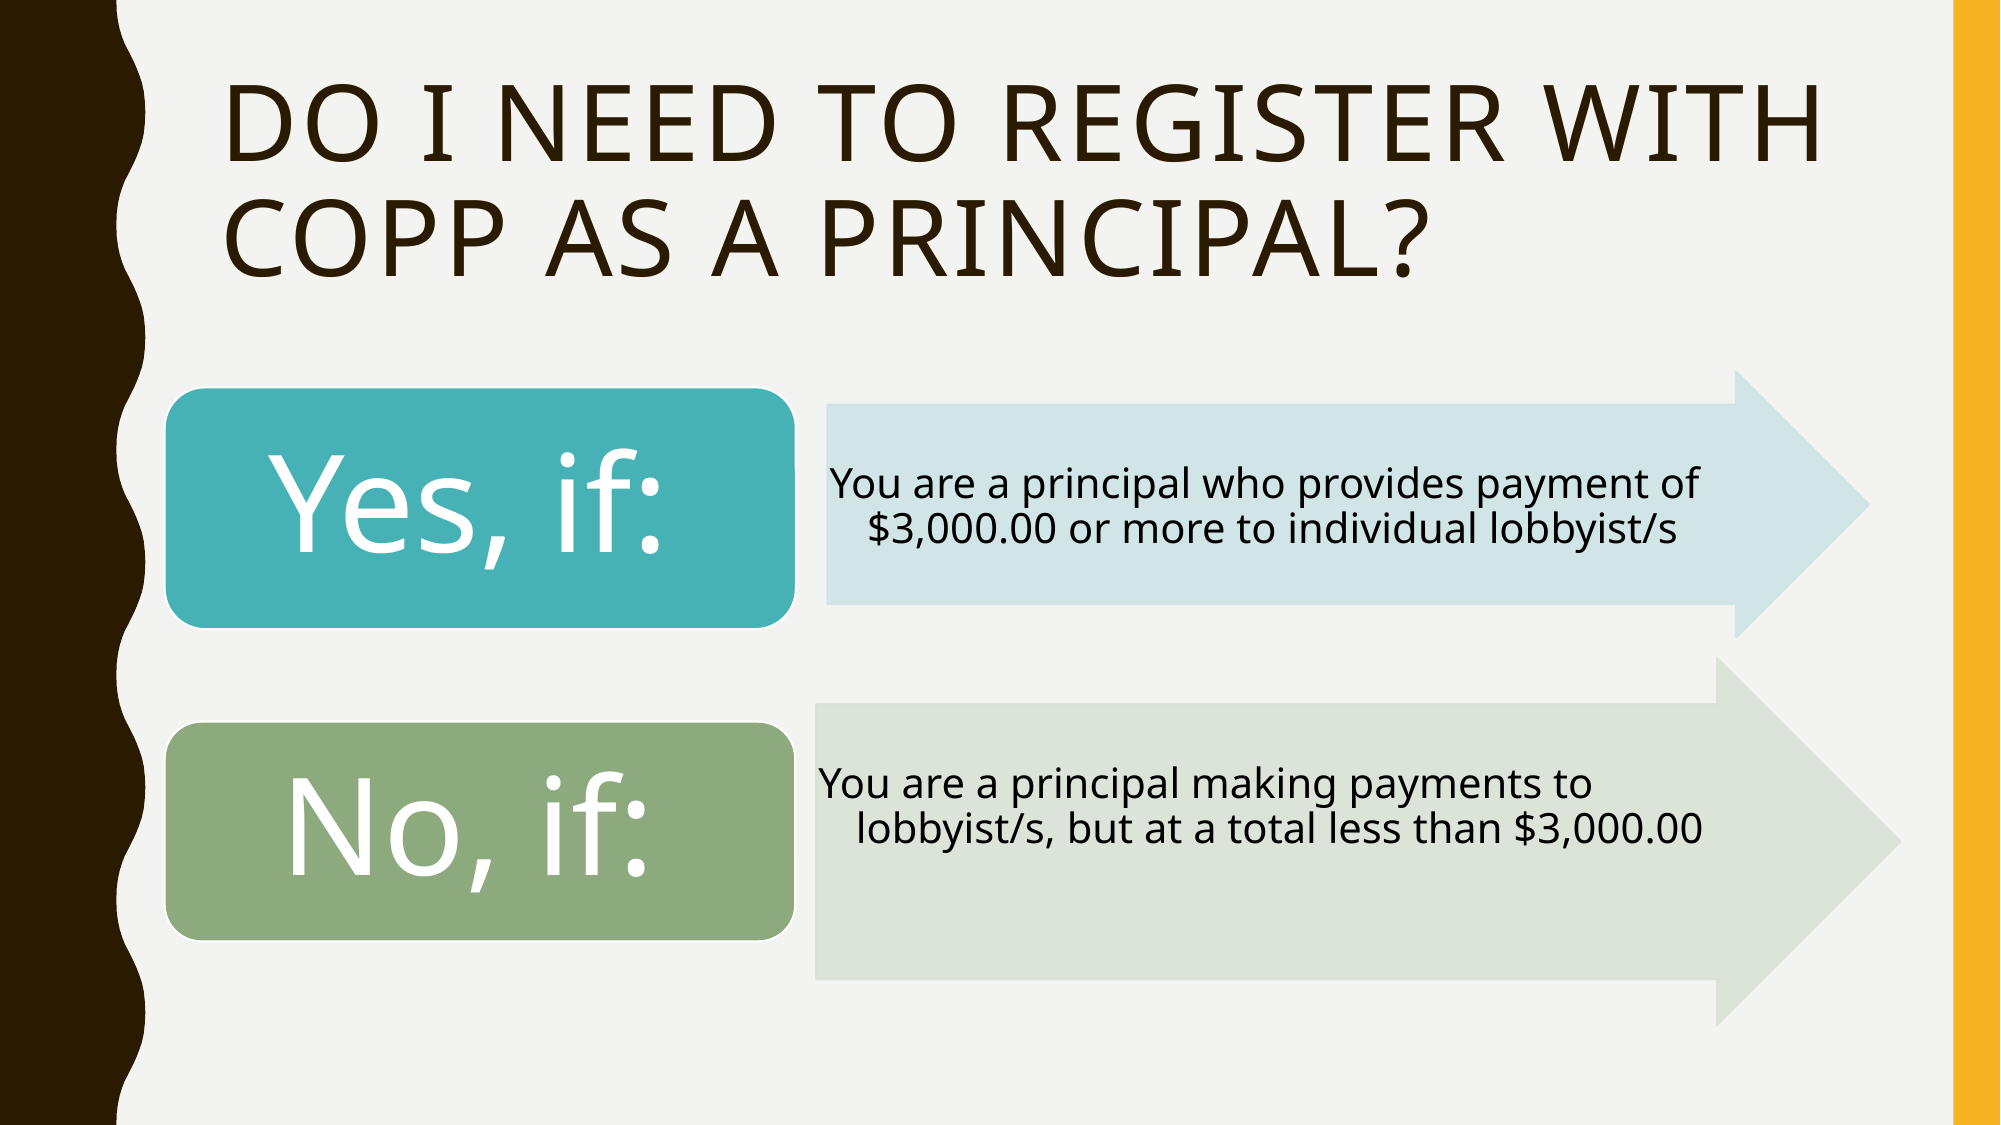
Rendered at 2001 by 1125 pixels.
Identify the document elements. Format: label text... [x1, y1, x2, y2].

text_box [164, 371, 1901, 1031]
title Do I need to register with copp as a Principal? [205, 62, 1875, 308]
